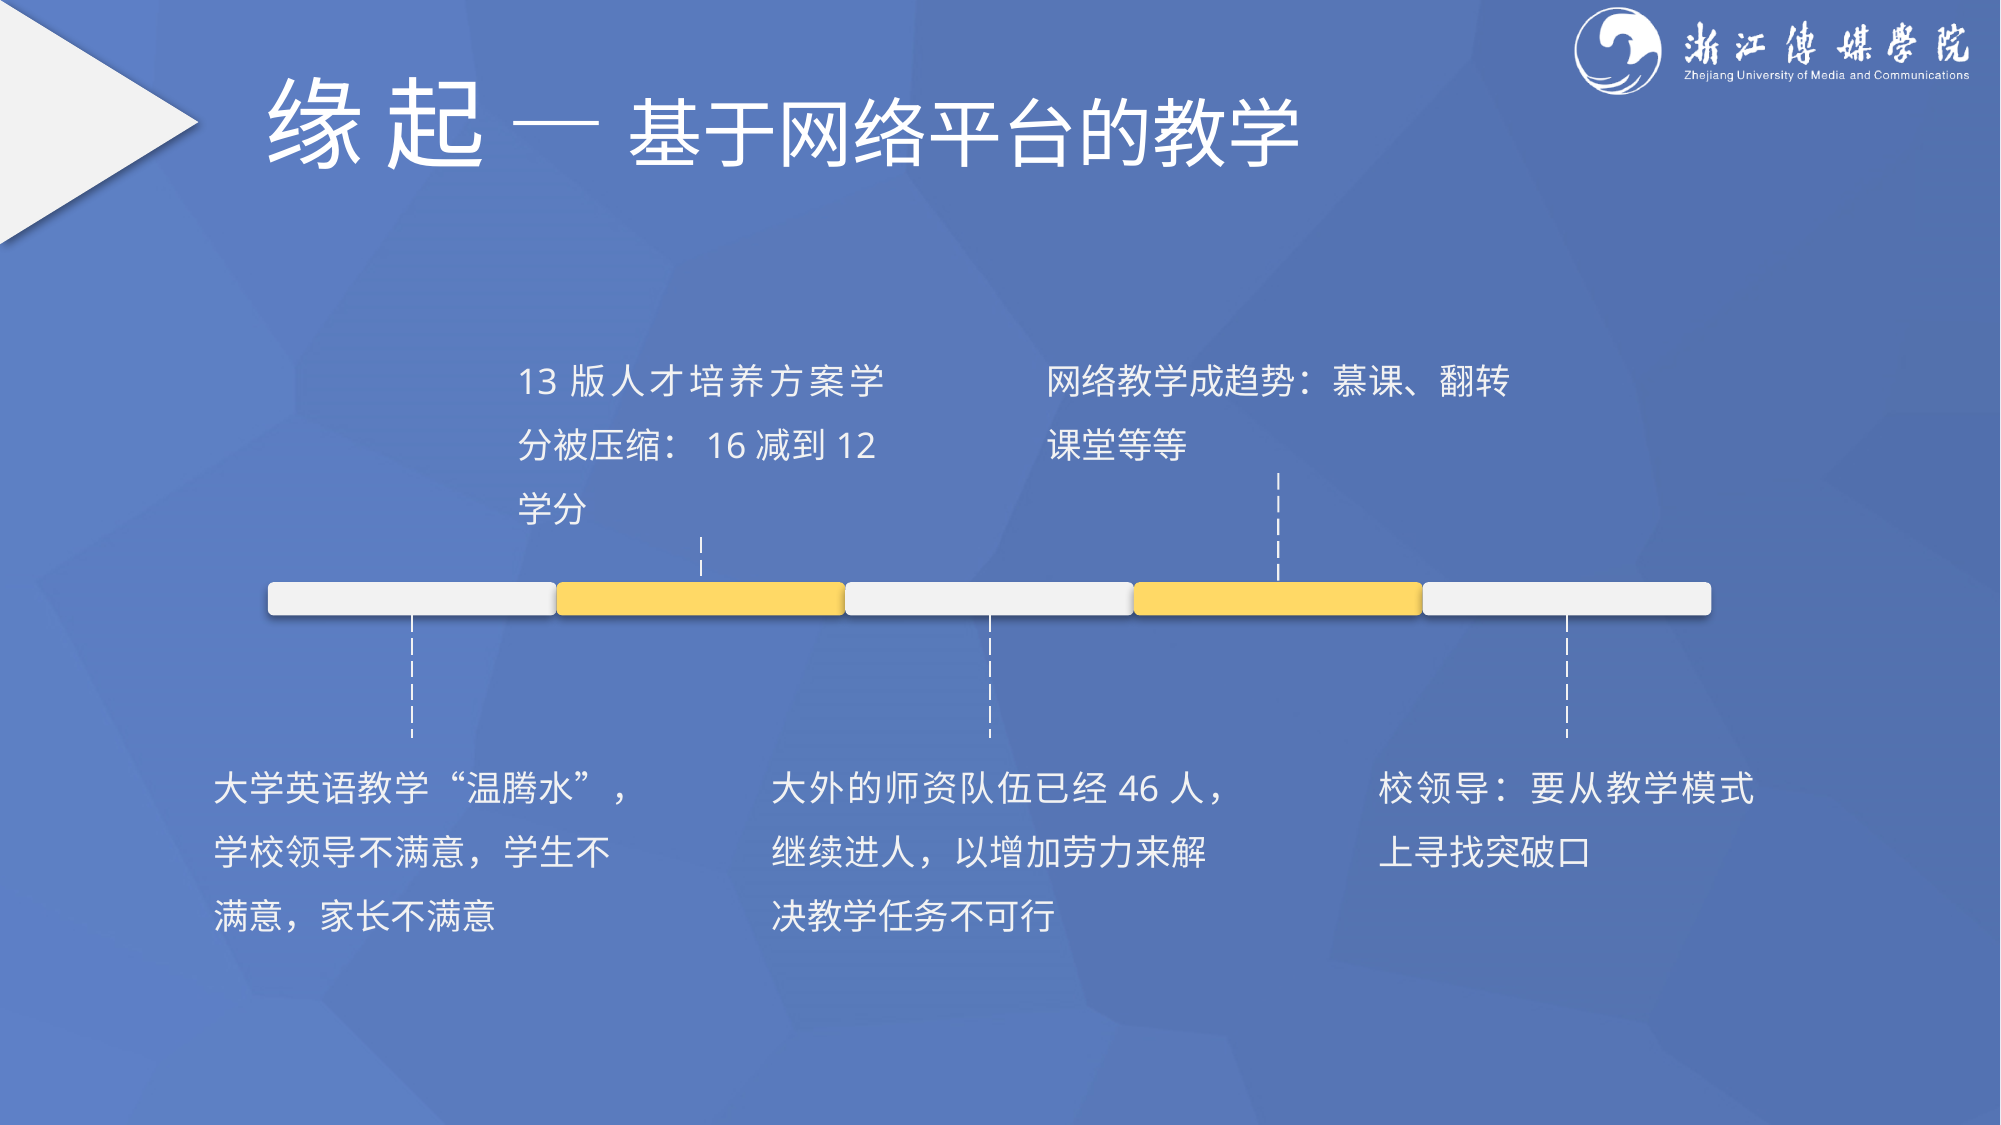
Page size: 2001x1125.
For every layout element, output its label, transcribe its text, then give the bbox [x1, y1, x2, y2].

text_box 校领导：要从教学模式上寻找突破口 [1363, 737, 1771, 881]
text_box 大外的师资队伍已经46人，继续进人，以增加劳力来解决教学任务不可行 [757, 737, 1222, 944]
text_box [267, 582, 1712, 616]
picture [0, 0, 2001, 1125]
text_box 大学英语教学“温腾水”，学校领导不满意，学生不满意，家长不满意 [198, 737, 626, 944]
text_box 缘起—基于网络平台的教学 [249, 53, 1626, 189]
text_box [0, 0, 201, 246]
text_box 网络教学成趋势：慕课、翻转课堂等等 [1031, 330, 1526, 473]
text_box 13版人才培养方案学分被压缩：16减到12学分 [502, 330, 900, 537]
